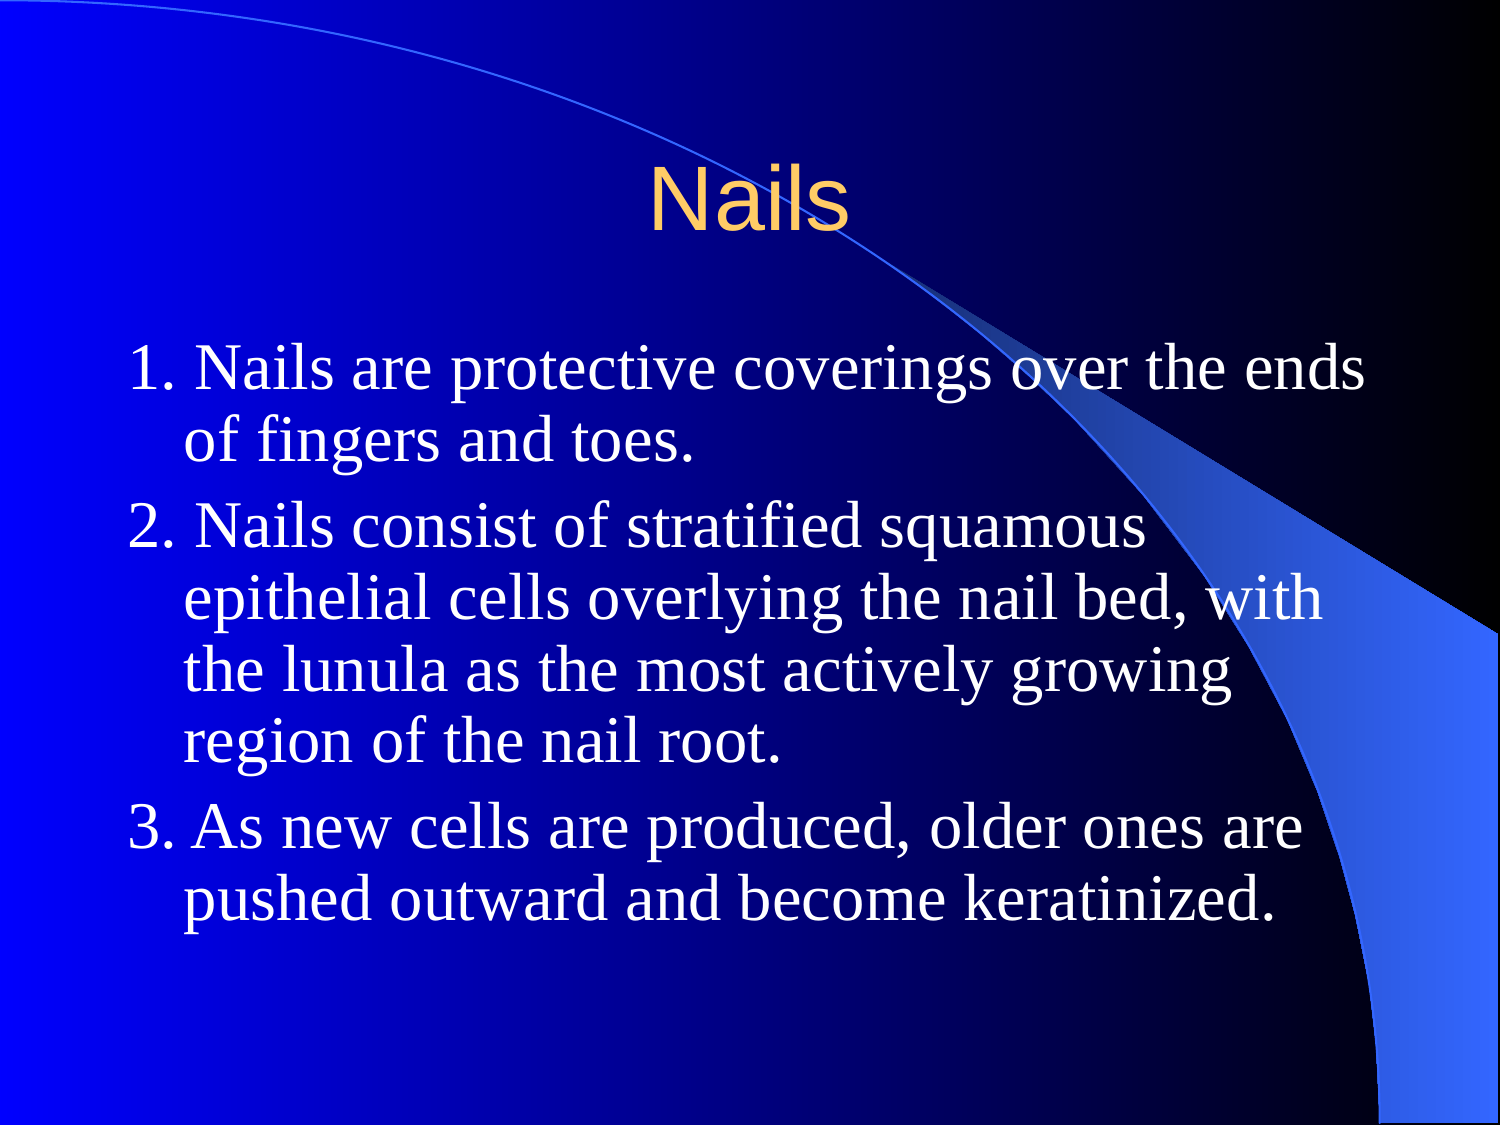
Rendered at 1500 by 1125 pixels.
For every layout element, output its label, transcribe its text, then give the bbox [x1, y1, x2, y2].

title Nails [112, 99, 1388, 288]
list 1. Nails are protective coverings over the ends of fingers and toes. 2. Nails consist of stratified squamous epithelial cells overlying the nail bed, with the lunula as the most actively growing region of the nail root. 3. As new cells are produced, older ones are pushed outward and become keratinized. [112, 324, 1388, 1001]
